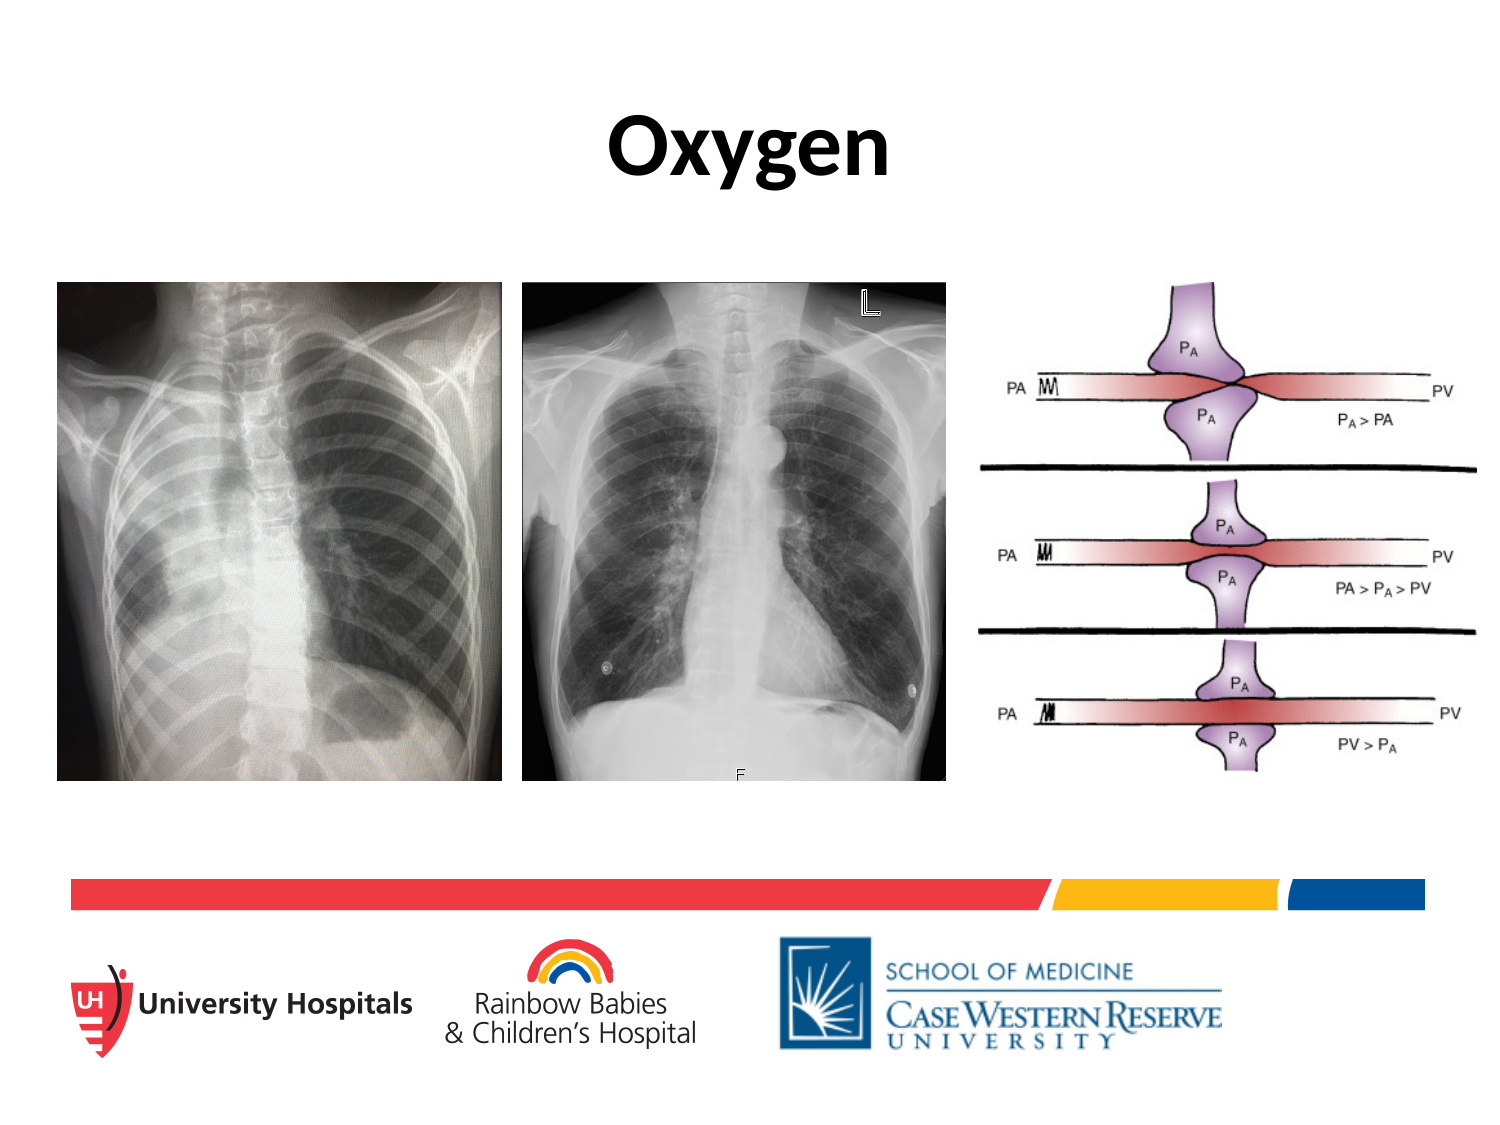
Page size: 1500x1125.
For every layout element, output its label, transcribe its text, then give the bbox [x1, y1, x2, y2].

picture [71, 879, 1425, 1058]
title Oxygen [74, 44, 1426, 233]
picture [977, 282, 1477, 772]
picture [522, 282, 946, 781]
picture [56, 282, 502, 781]
